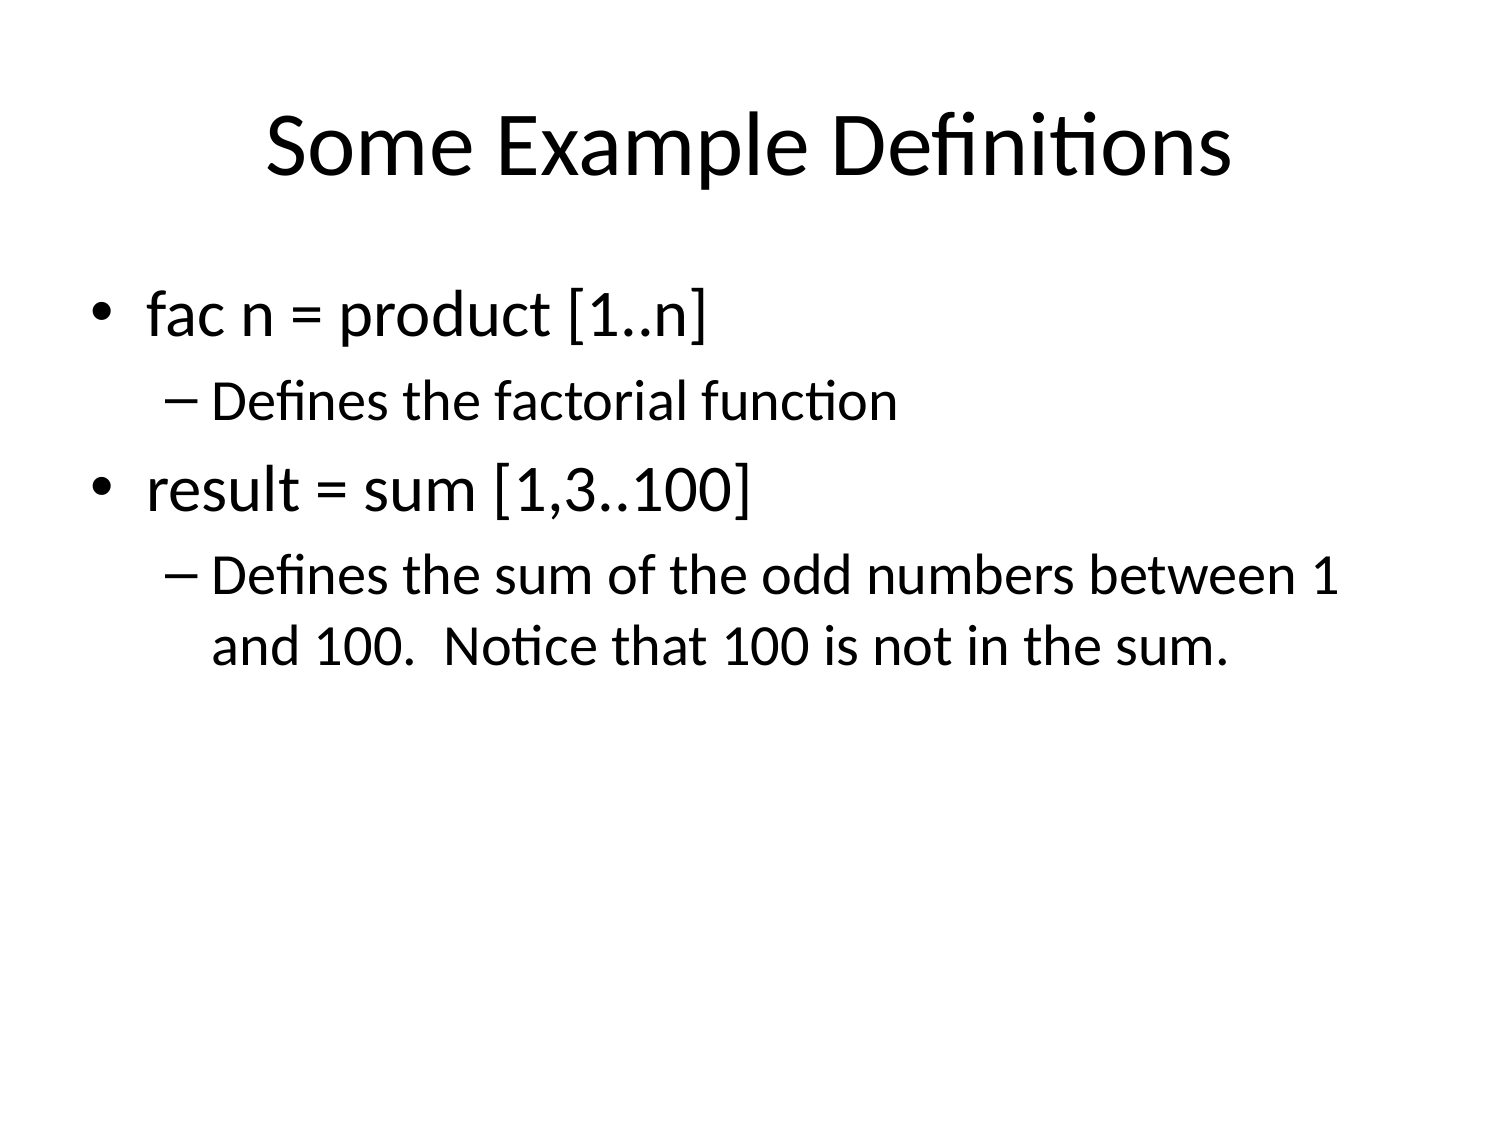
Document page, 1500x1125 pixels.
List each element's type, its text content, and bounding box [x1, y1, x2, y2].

list fac n = product [1..n] Defines the factorial function result = sum [1,3..100] Defines the sum of the odd numbers between 1 and 100. Notice that 100 is not in the sum. [75, 262, 1425, 1005]
title Some Example Definitions [75, 45, 1425, 233]
